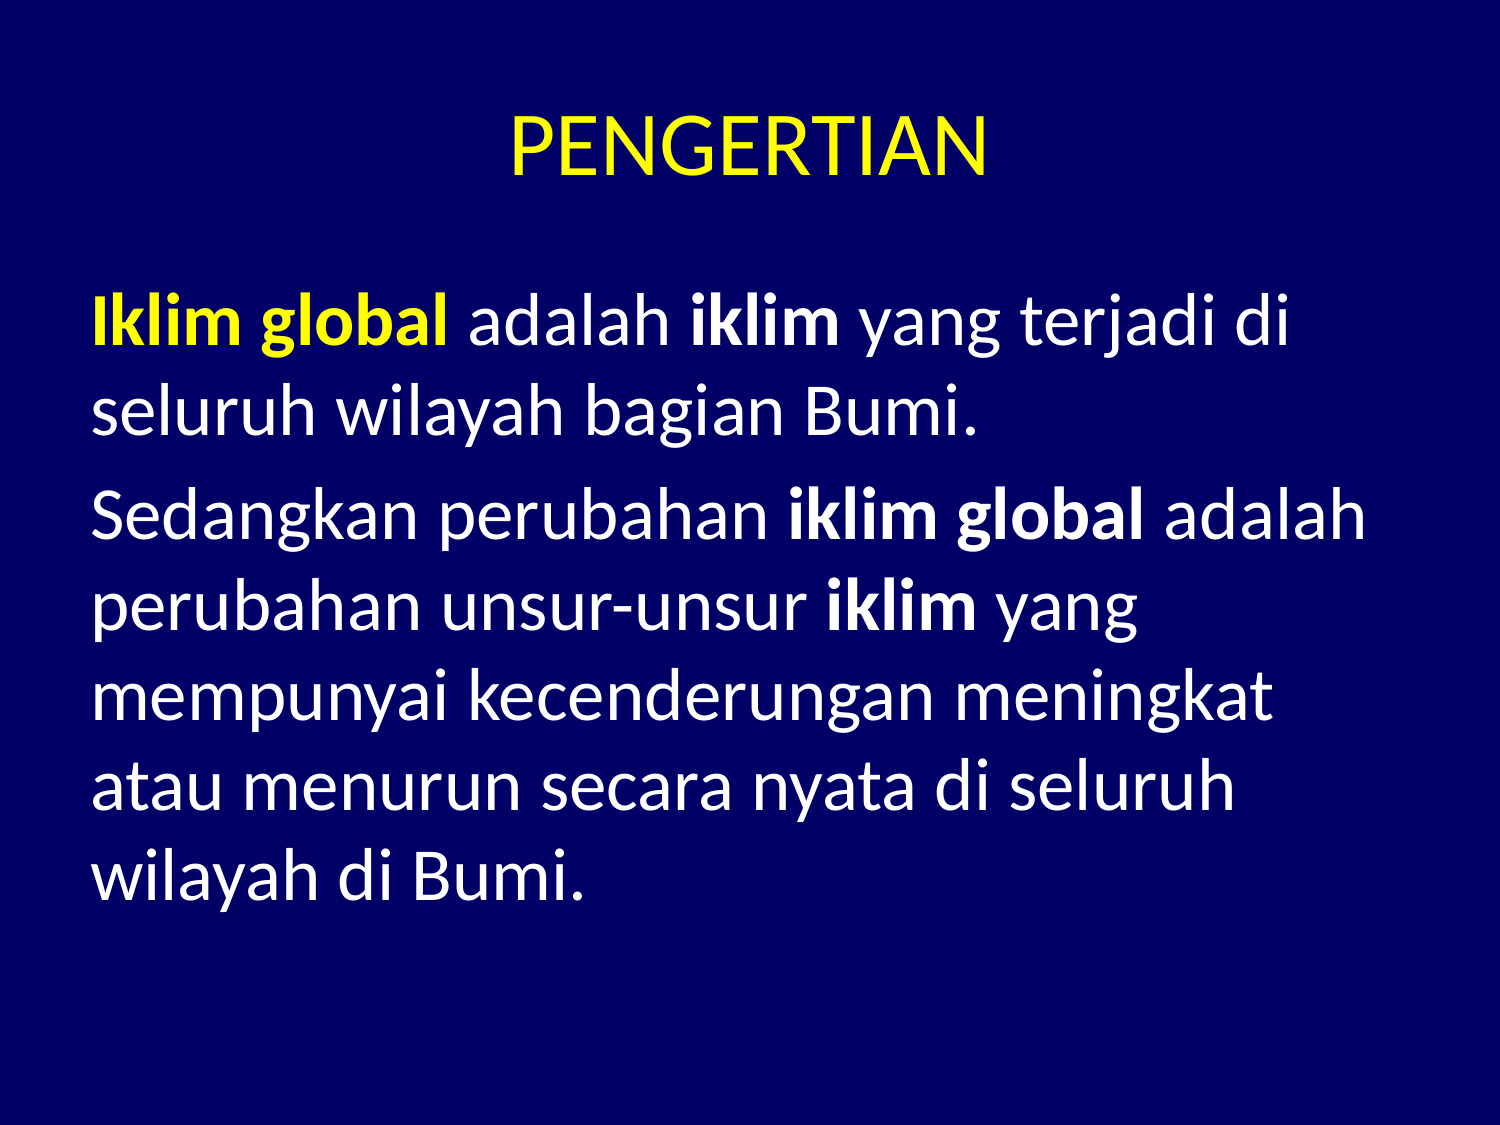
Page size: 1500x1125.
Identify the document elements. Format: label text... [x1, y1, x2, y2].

title PENGERTIAN [75, 45, 1425, 233]
list Iklim global adalah iklim yang terjadi di seluruh wilayah bagian Bumi. Sedangkan perubahan iklim global adalah perubahan unsur-unsur iklim yang mempunyai kecenderungan meningkat atau menurun secara nyata di seluruh wilayah di Bumi. [75, 262, 1425, 1005]
